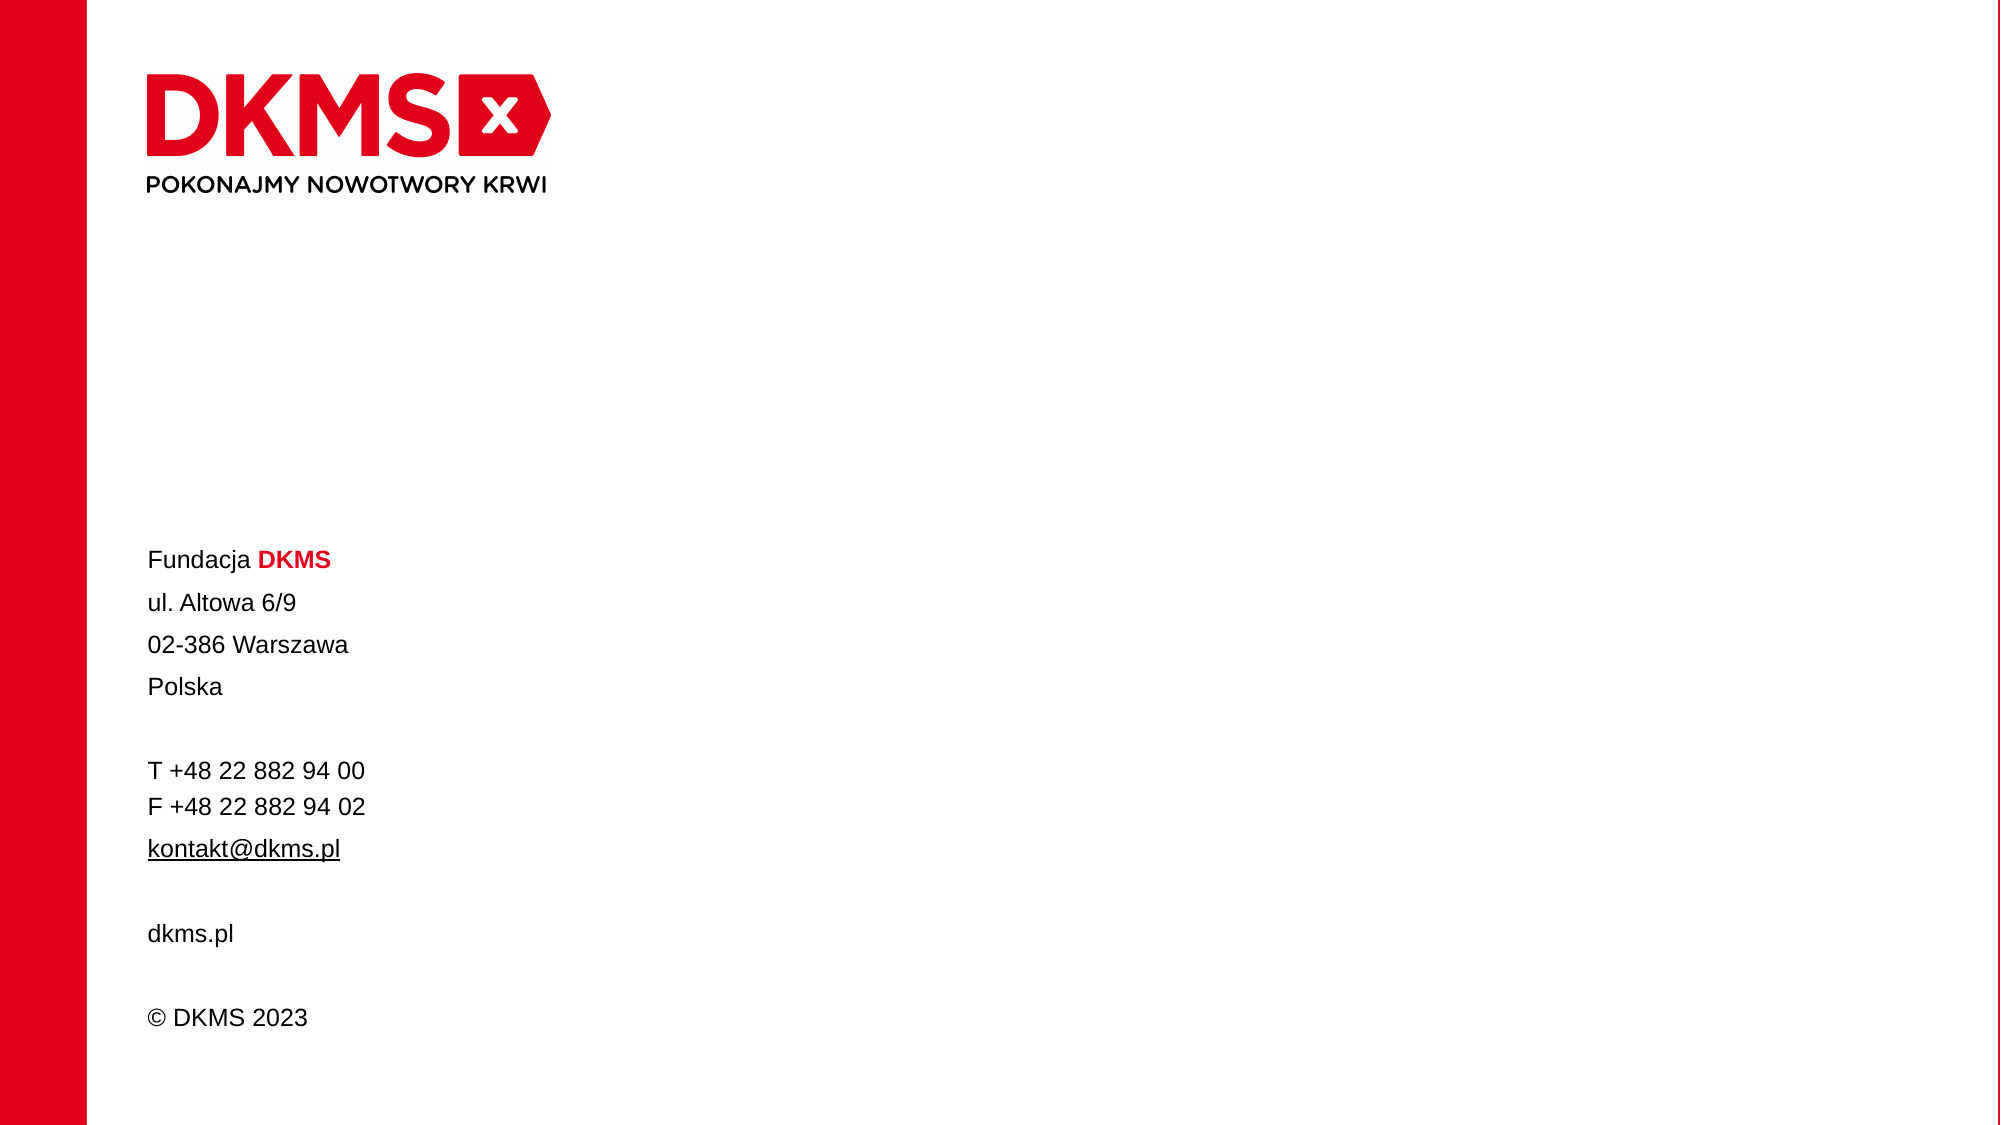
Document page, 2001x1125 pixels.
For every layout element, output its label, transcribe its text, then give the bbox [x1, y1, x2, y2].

picture [147, 73, 551, 193]
list Fundacja DKMS ul. Altowa 6/9 02-386 Warszawa Polska T +48 22 882 94 00 F +48 22 882 94 02 kontakt@dkms.pl dkms.pl © DKMS 2023 [147, 538, 771, 954]
